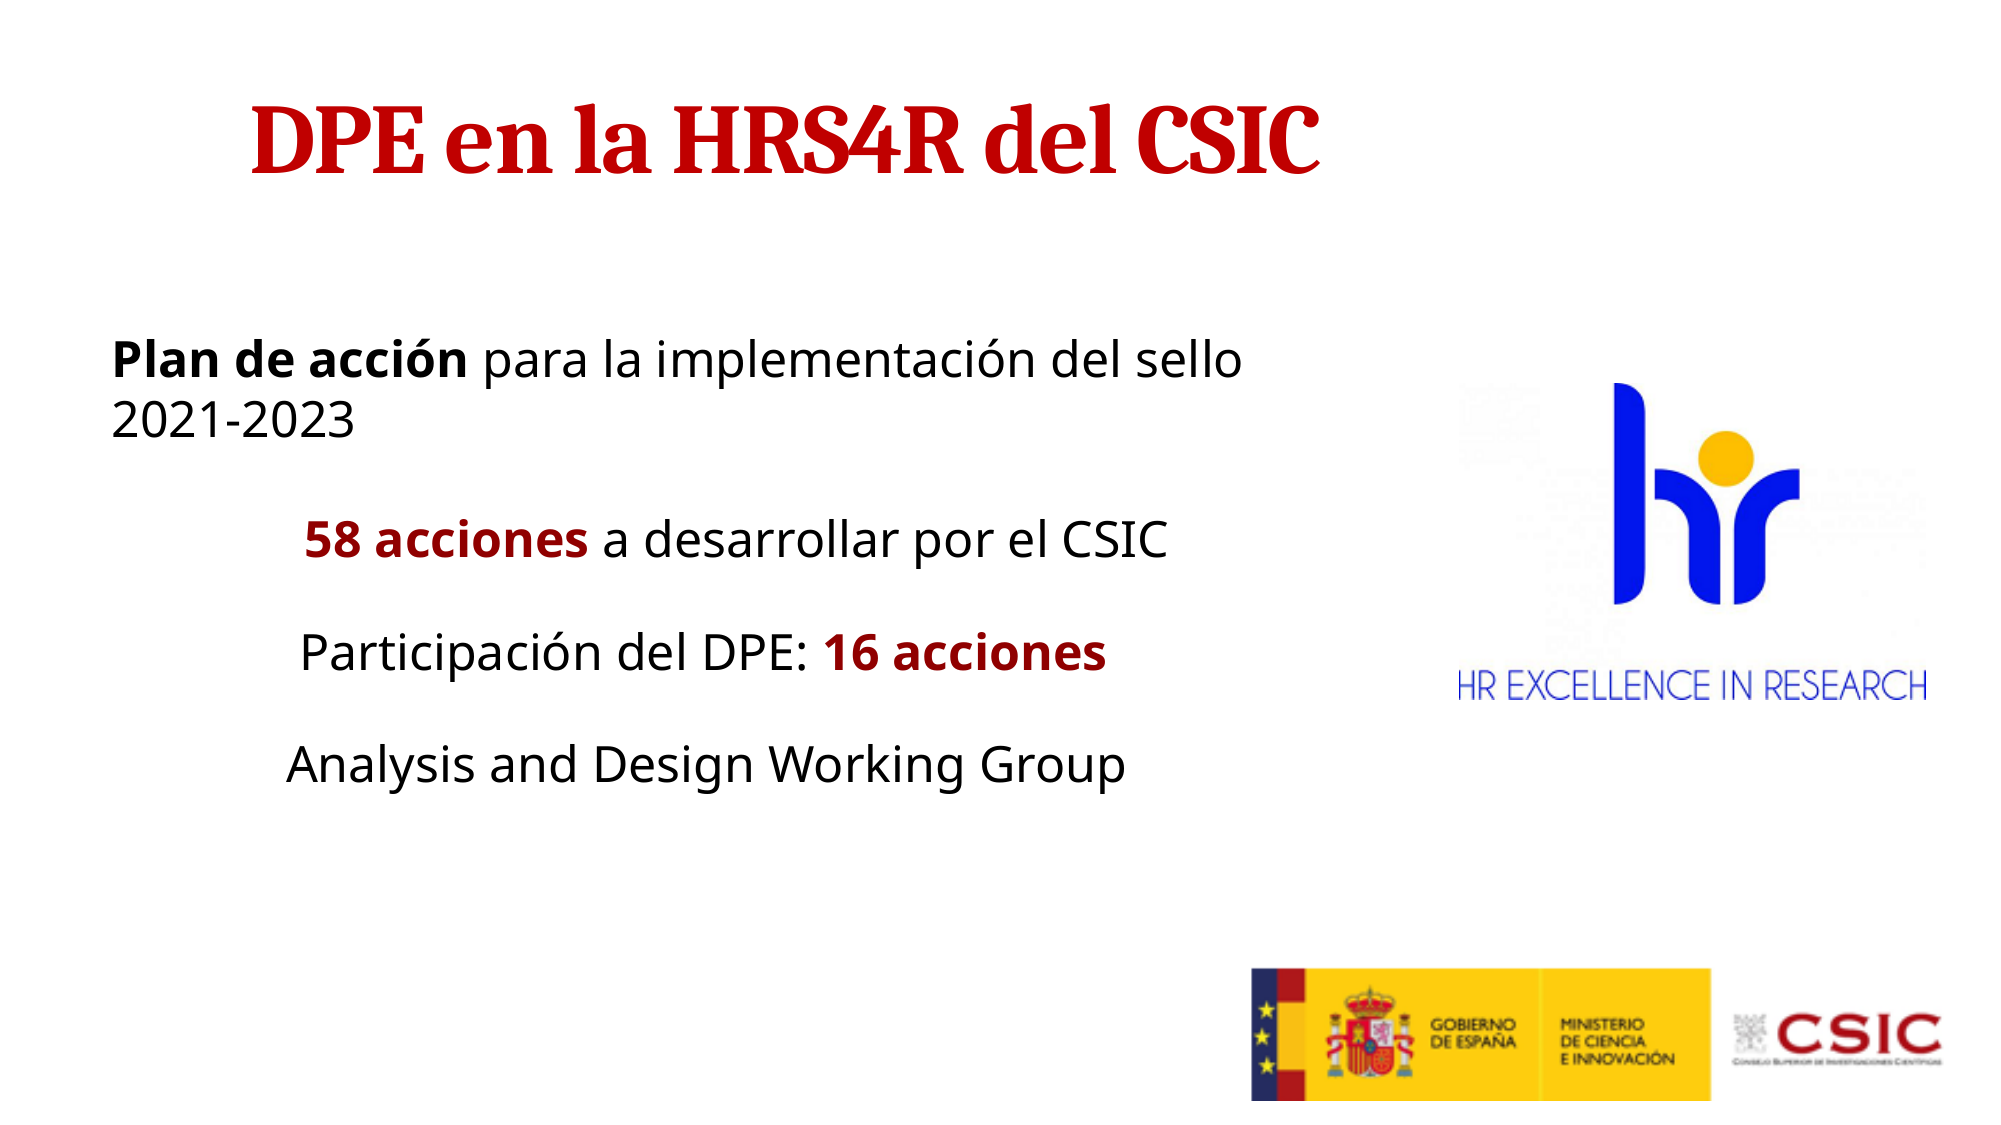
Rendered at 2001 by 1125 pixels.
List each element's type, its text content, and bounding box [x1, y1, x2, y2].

picture [1250, 967, 1965, 1101]
picture [1459, 383, 1926, 700]
text_box Analysis and Design Working Group [271, 725, 1143, 800]
text_box Plan de acción para la implementación del sello 2021-2023 [97, 319, 1378, 515]
text_box 58 acciones a desarrollar por el CSIC [289, 500, 1185, 576]
text_box Participación del DPE: 16 acciones [284, 612, 1123, 688]
text_box DPE en la HRS4R del CSIC [234, 66, 1460, 186]
